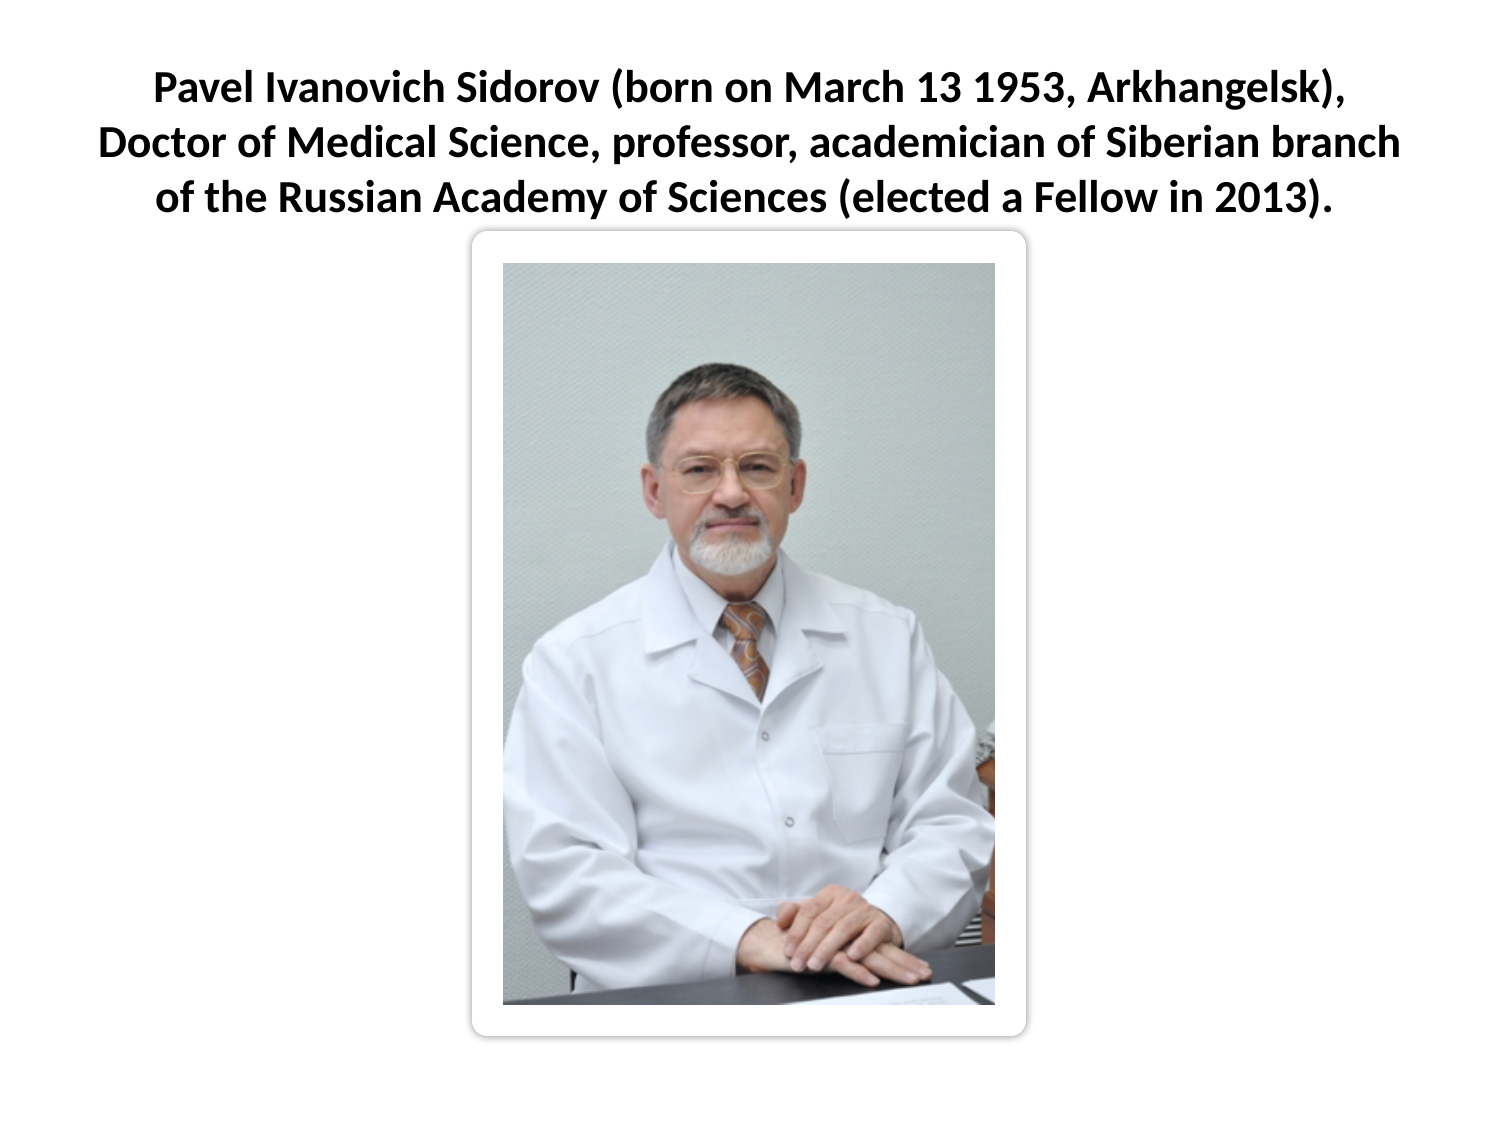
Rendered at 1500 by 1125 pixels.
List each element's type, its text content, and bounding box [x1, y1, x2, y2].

title Pavel Ivanovich Sidorov (born on March 13 1953, Arkhangelsk), Doctor of Medical Science, professor, academician of Siberian branch of the Russian Academy of Sciences (elected a Fellow in 2013). [75, 45, 1425, 233]
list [502, 262, 996, 1006]
